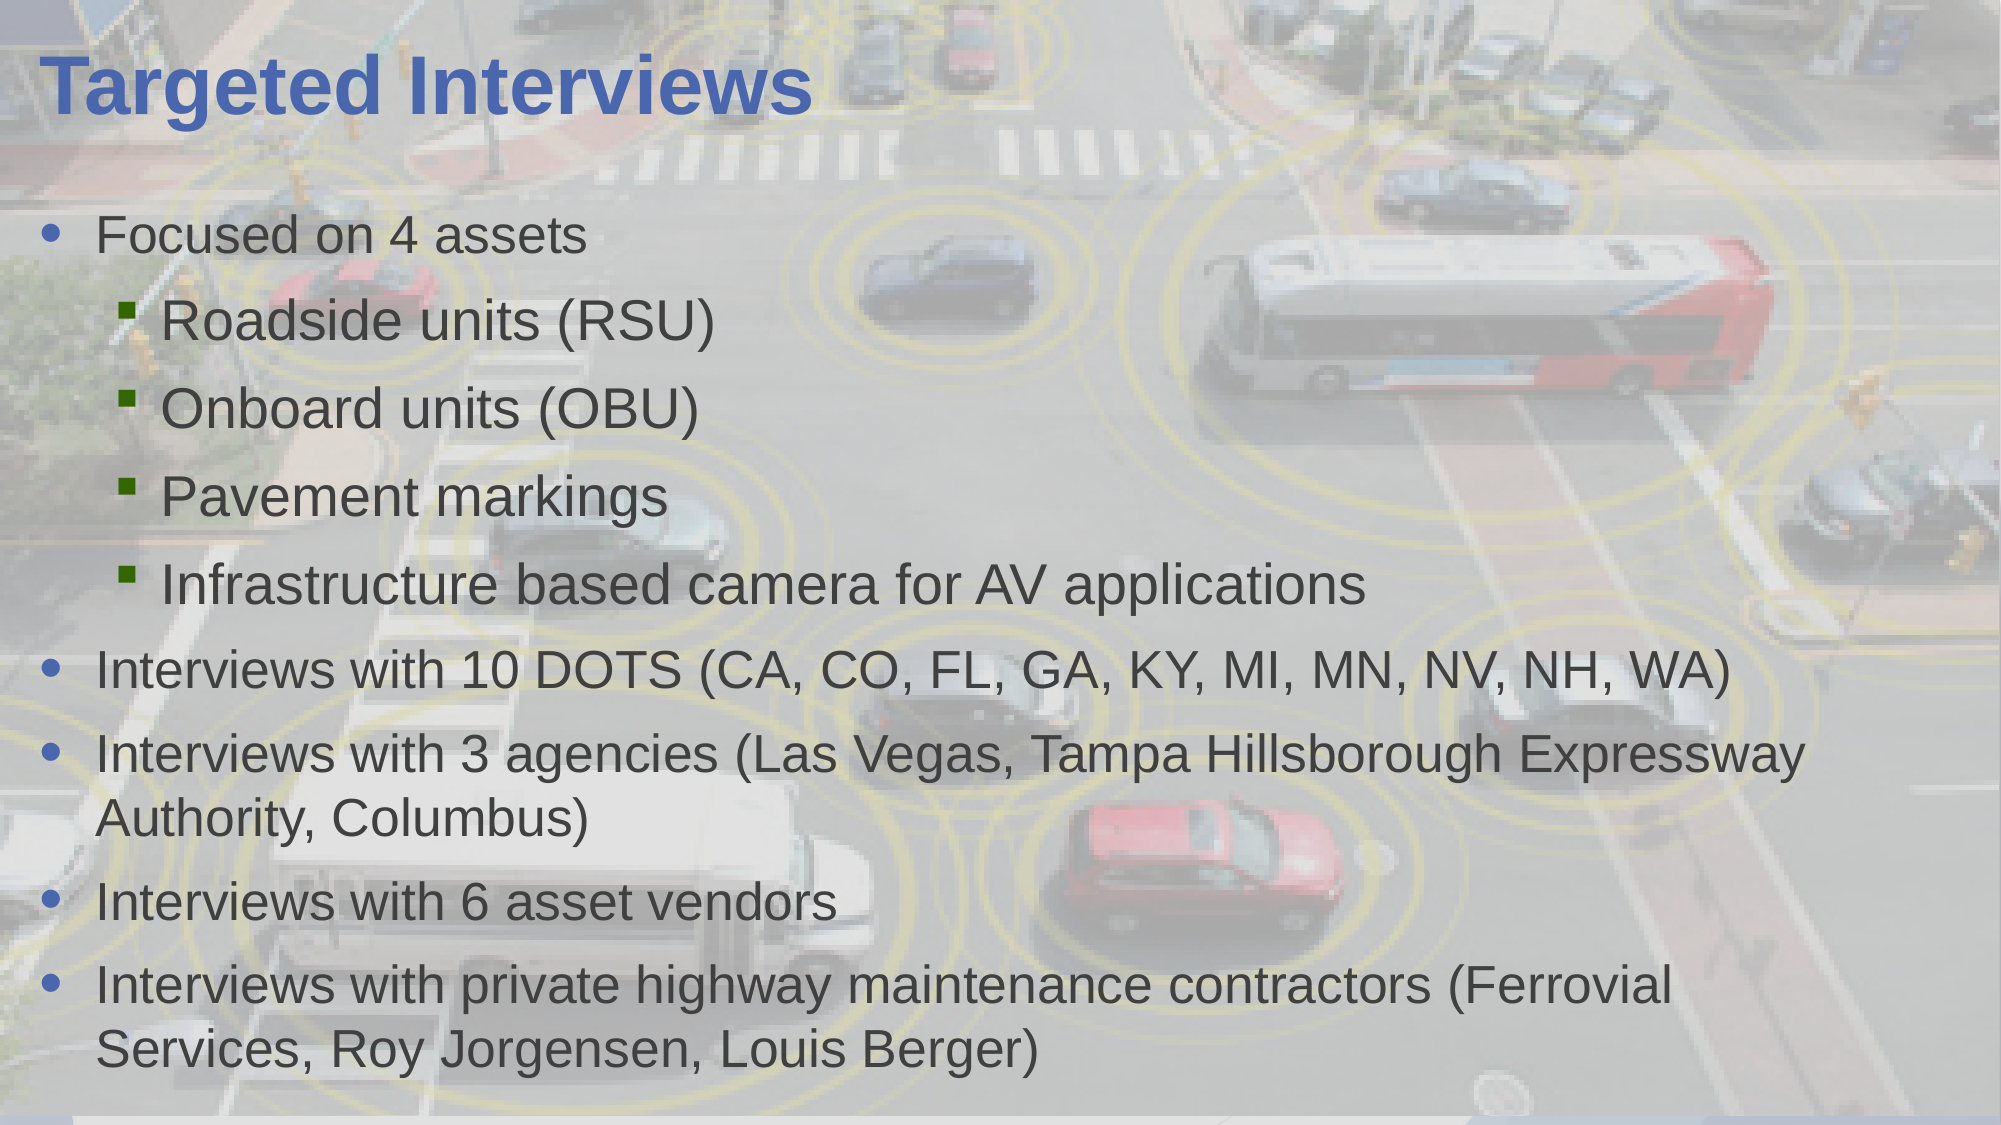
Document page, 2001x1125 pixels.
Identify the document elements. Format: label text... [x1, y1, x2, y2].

title Targeted Interviews [24, 23, 1900, 174]
list Focused on 4 assets Roadside units (RSU) Onboard units (OBU) Pavement markings Infrastructure based camera for AV applications Interviews with 10 DOTS (CA, CO, FL, GA, KY, MI, MN, NV, NH, WA) Interviews with 3 agencies (Las Vegas, Tampa Hillsborough Expressway Authority, Columbus) Interviews with 6 asset vendors Interviews with private highway maintenance contractors (Ferrovial Services, Roy Jorgensen, Louis Berger) [24, 192, 1830, 1089]
